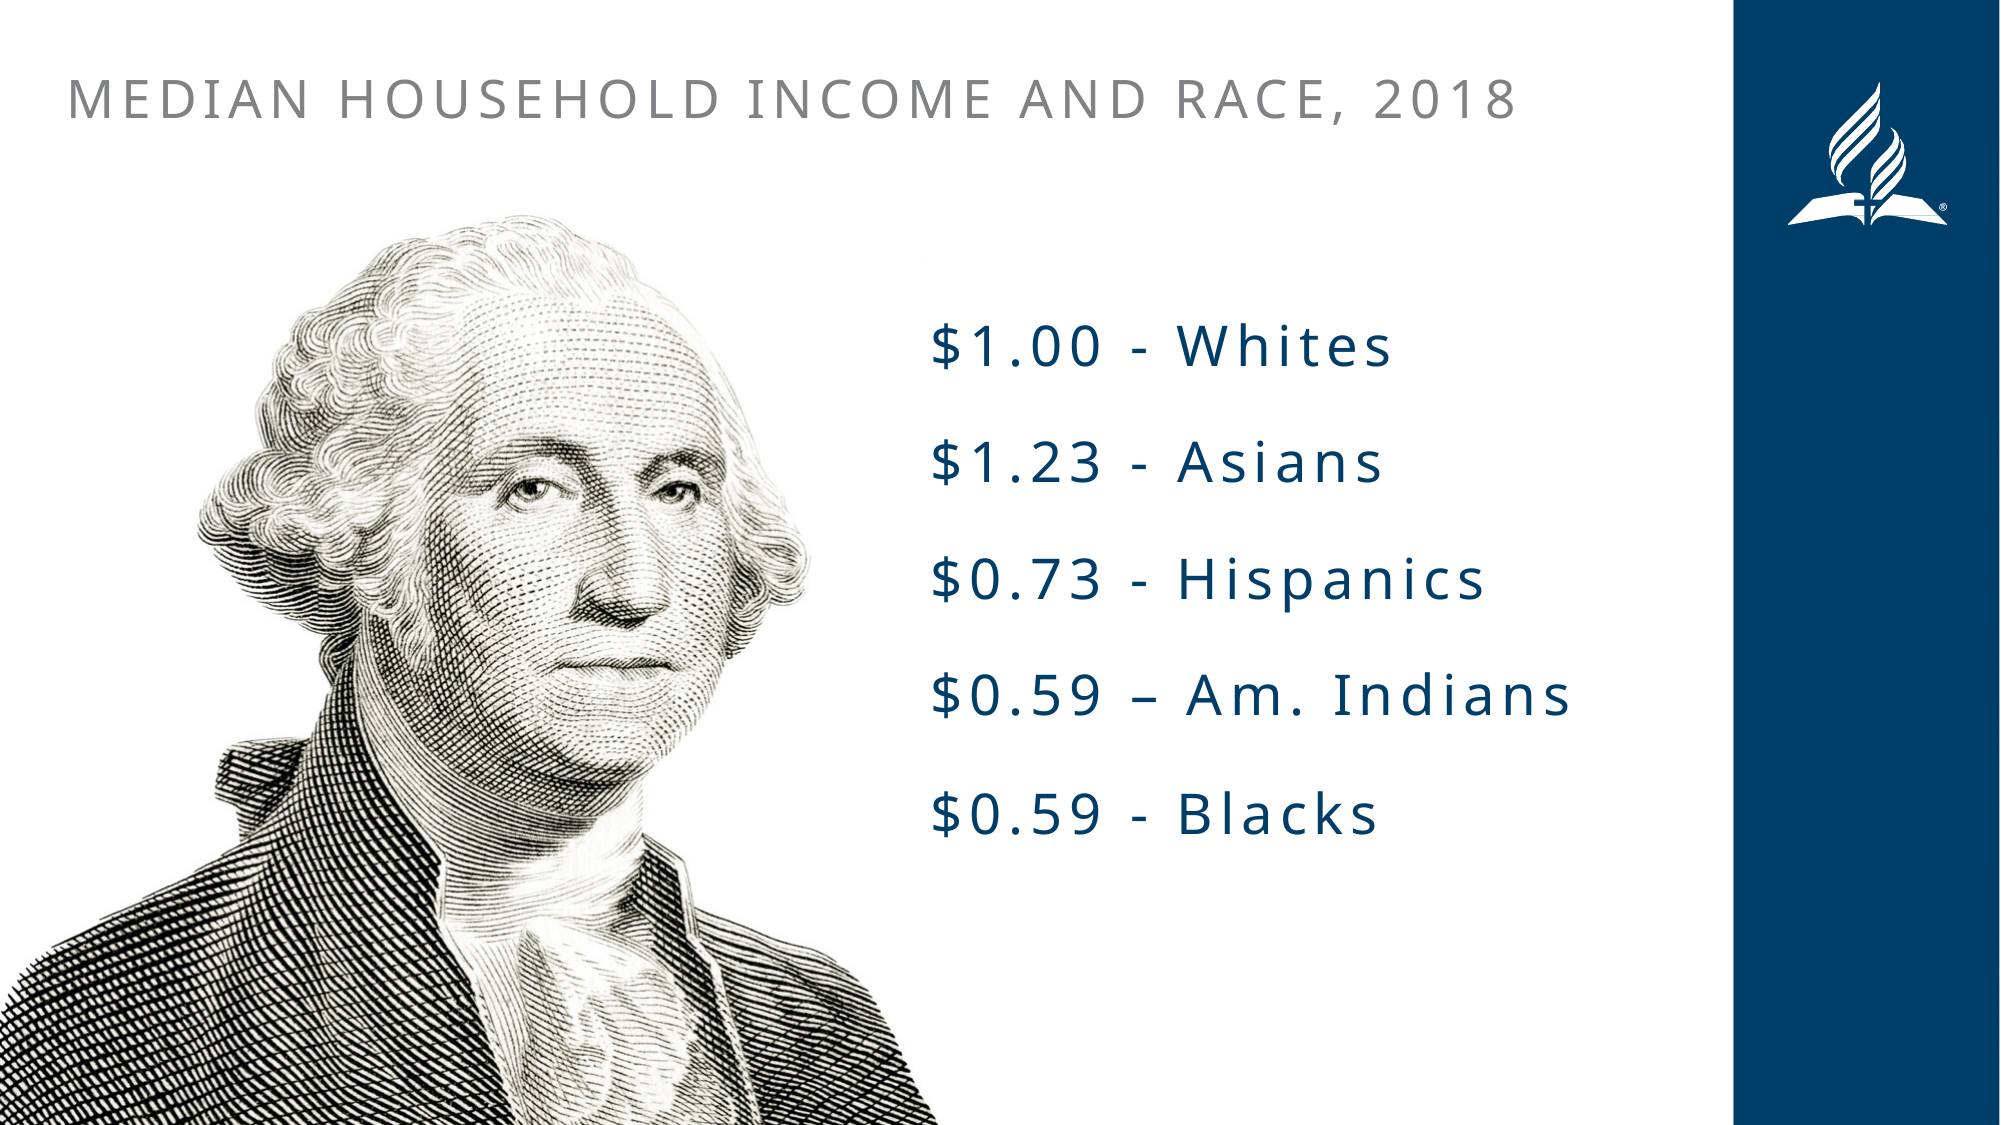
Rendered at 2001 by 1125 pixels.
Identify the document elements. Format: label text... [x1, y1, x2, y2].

text_box [1939, 202, 1947, 211]
text_box [1828, 82, 1880, 187]
text_box [1787, 192, 1865, 226]
picture [0, 155, 1038, 1125]
text_box $1.23 - Asians [1038, 419, 1626, 502]
text_box $0.73 - Hispanics [1038, 535, 1572, 619]
text_box MEDIAN HOUSEHOLD INCOME AND RACE, 2018 [64, 62, 1550, 130]
text_box $1.00 - Whites [1038, 302, 1810, 385]
text_box $0.59 - Blacks [1038, 771, 1507, 854]
text_box $0.59 – Am. Indians [1038, 652, 1847, 735]
text_box [1870, 194, 1948, 226]
text_box [1733, 0, 2000, 1125]
text_box [1870, 127, 1907, 200]
